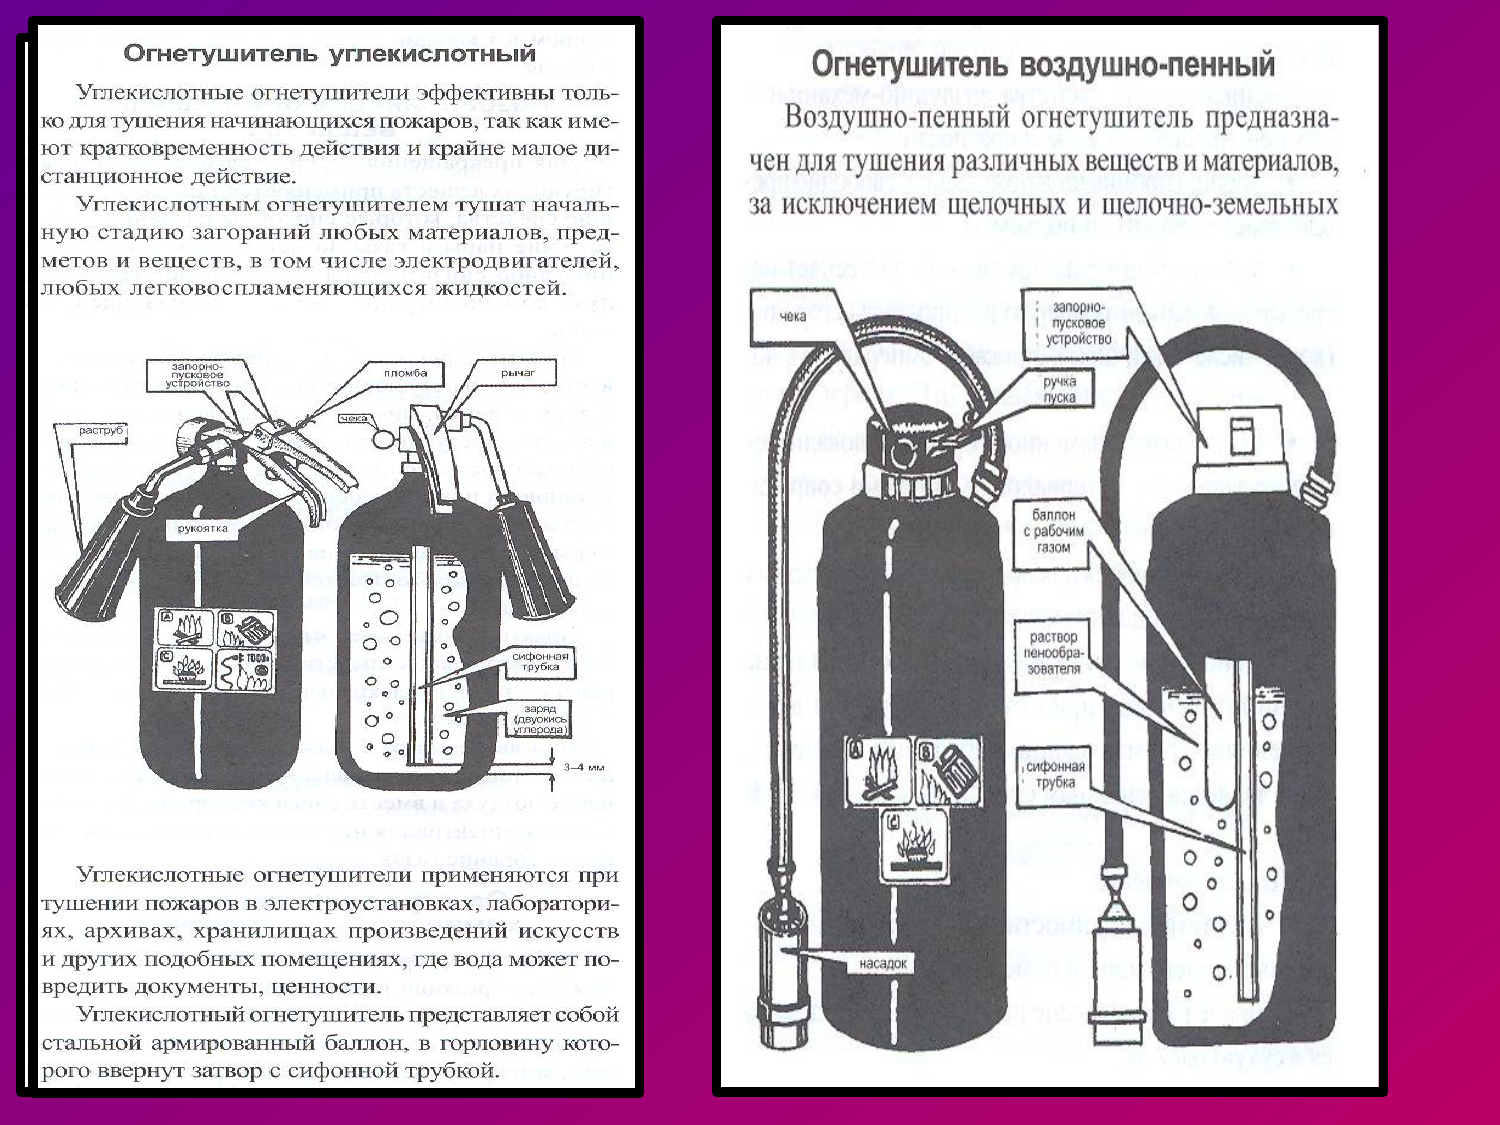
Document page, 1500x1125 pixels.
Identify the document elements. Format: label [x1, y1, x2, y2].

list [24, 41, 32, 1088]
picture [720, 24, 1379, 1088]
picture [37, 24, 636, 1089]
